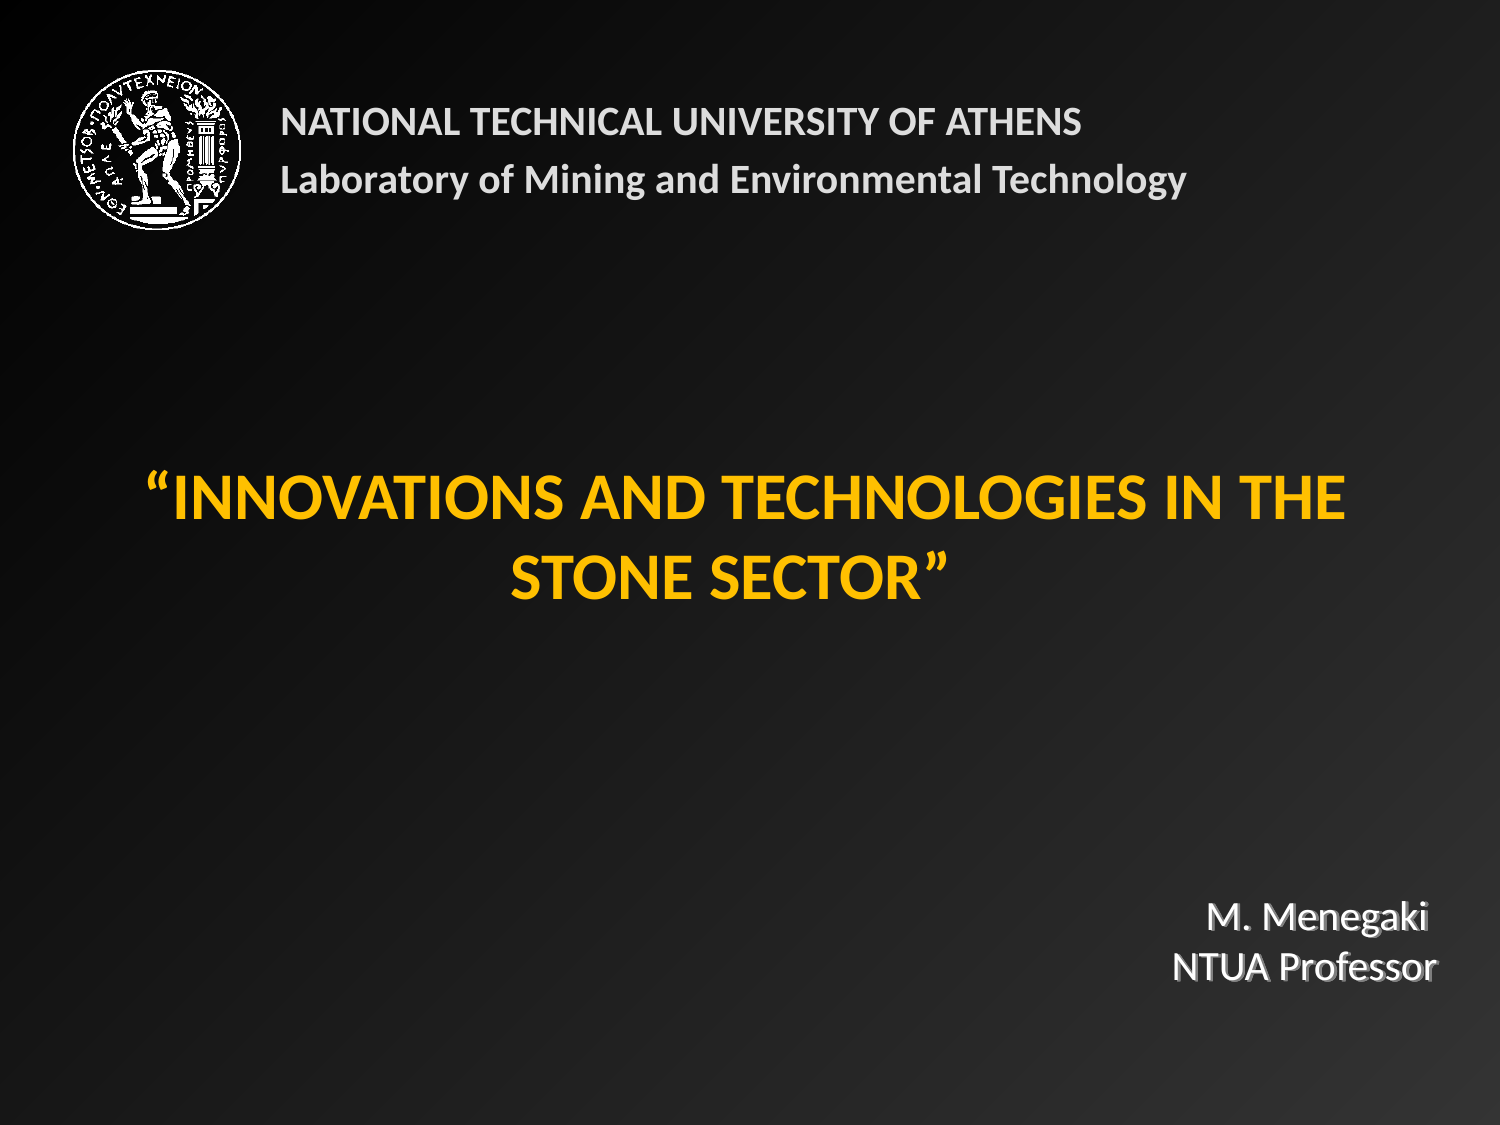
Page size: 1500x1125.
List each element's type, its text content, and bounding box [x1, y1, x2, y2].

picture [70, 66, 246, 232]
text_box M. Menegaki NTUA Professor [986, 881, 1453, 997]
text_box “innovations and technologies in the stone sector” [70, 445, 1407, 620]
text_box NATIONAL TECHNICAL UNIVERSITY OF ATHENS Laboratory of Mining and Environmental Technology [265, 86, 1282, 210]
